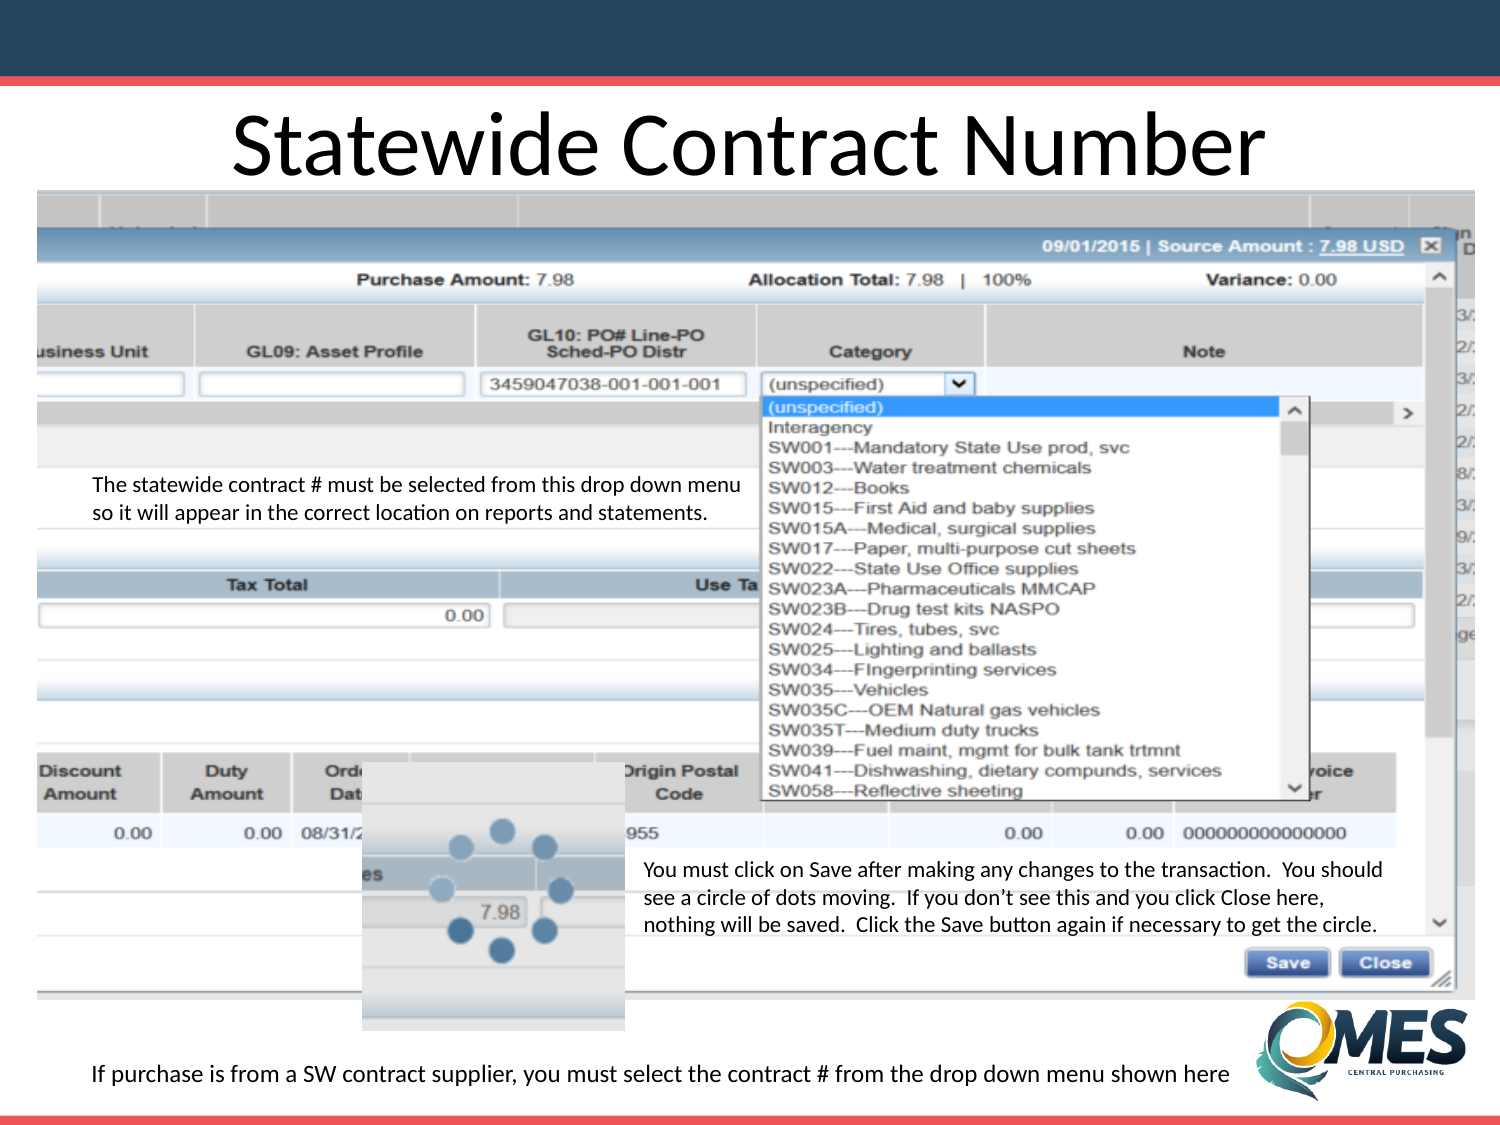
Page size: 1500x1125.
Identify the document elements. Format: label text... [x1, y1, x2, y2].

title Statewide Contract Number [75, 45, 1425, 188]
text_box If purchase is from a SW contract supplier, you must select the contract # from the drop down menu shown here [76, 1050, 1248, 1095]
picture [0, 0, 1500, 1125]
